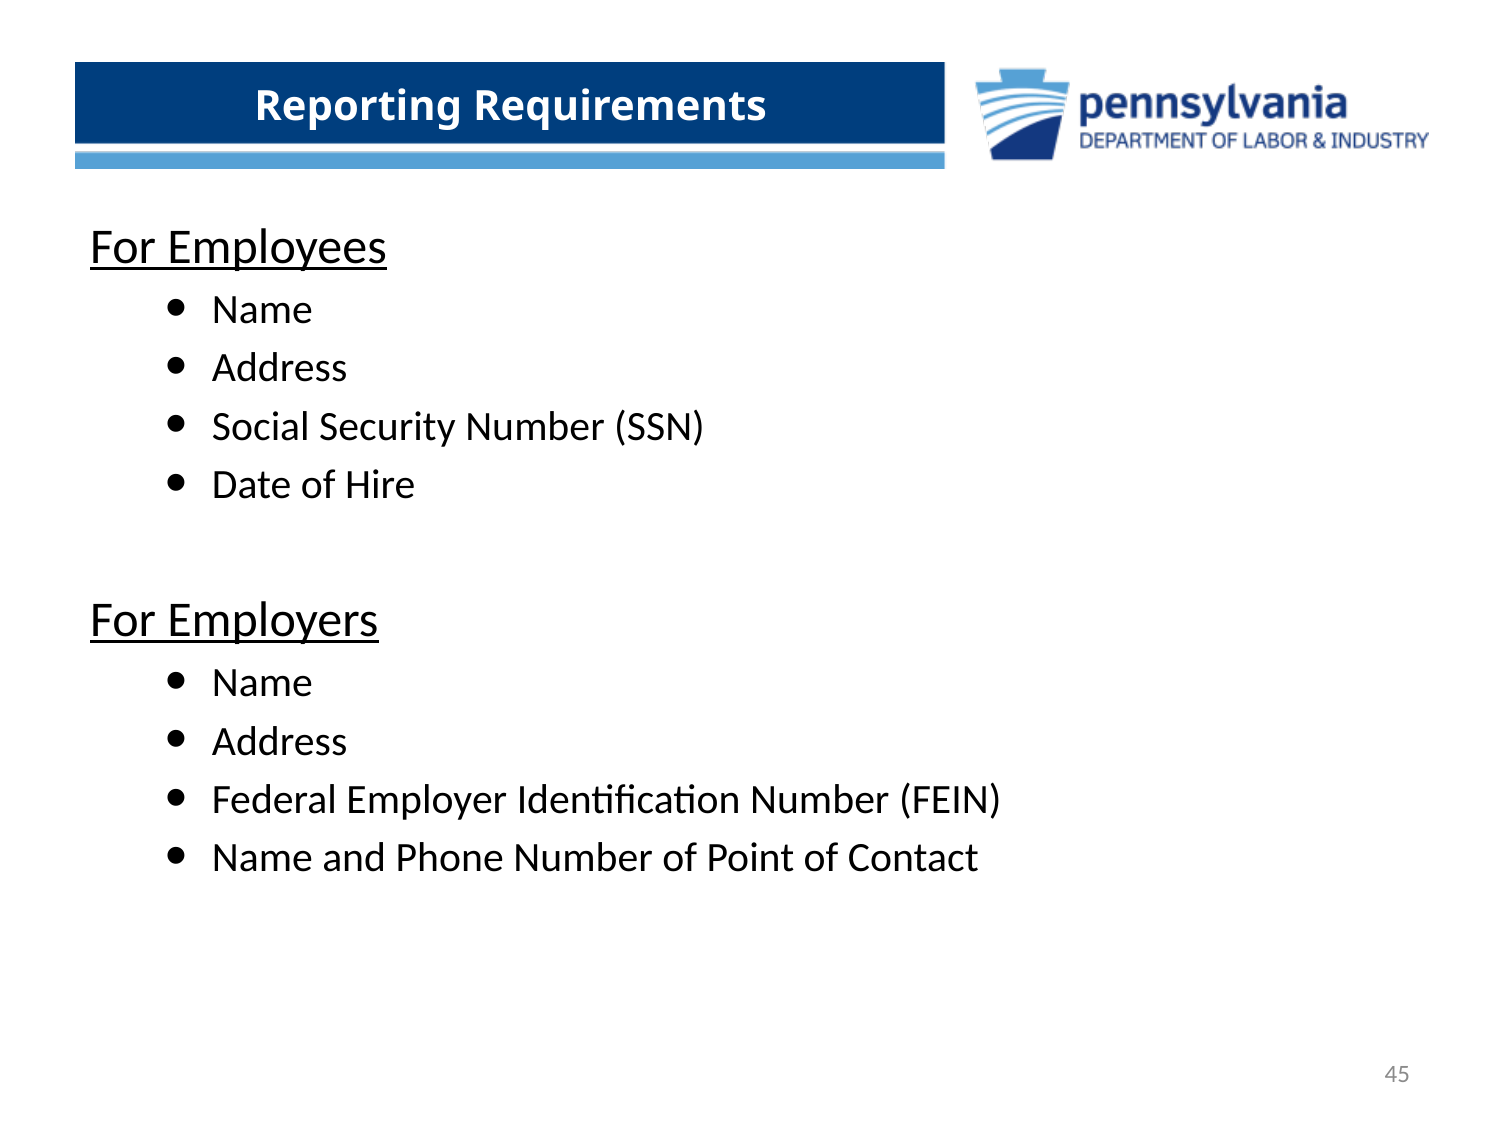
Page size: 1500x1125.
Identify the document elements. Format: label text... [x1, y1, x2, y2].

text_box For Employees Name Address Social Security Number (SSN) Date of Hire For Employers Name Address Federal Employer Identification Number (FEIN) Name and Phone Number of Point of Contact [74, 145, 1459, 888]
slide_number 45 [1074, 1042, 1425, 1103]
picture [74, 62, 1430, 170]
